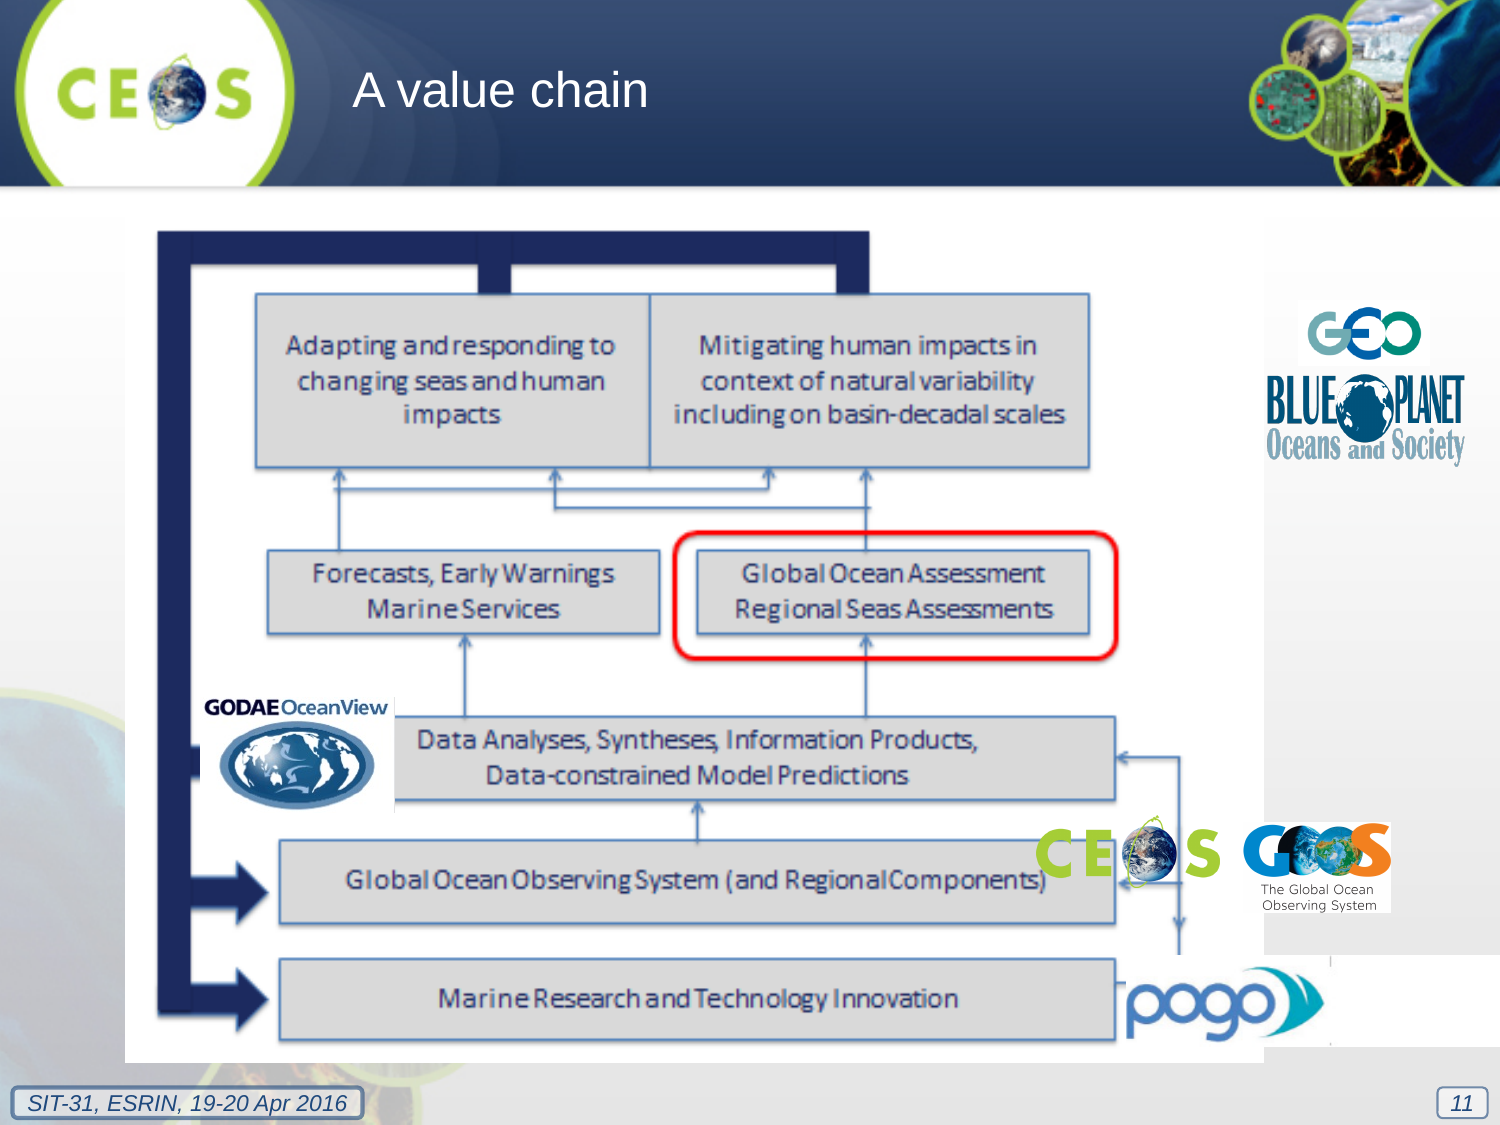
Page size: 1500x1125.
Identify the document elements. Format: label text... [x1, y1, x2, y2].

list A value chain [337, 50, 1150, 138]
slide_number 11 [1436, 1086, 1489, 1120]
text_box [199, 697, 1500, 1047]
picture [0, 0, 1500, 1125]
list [124, 208, 1264, 1063]
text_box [1255, 299, 1474, 468]
